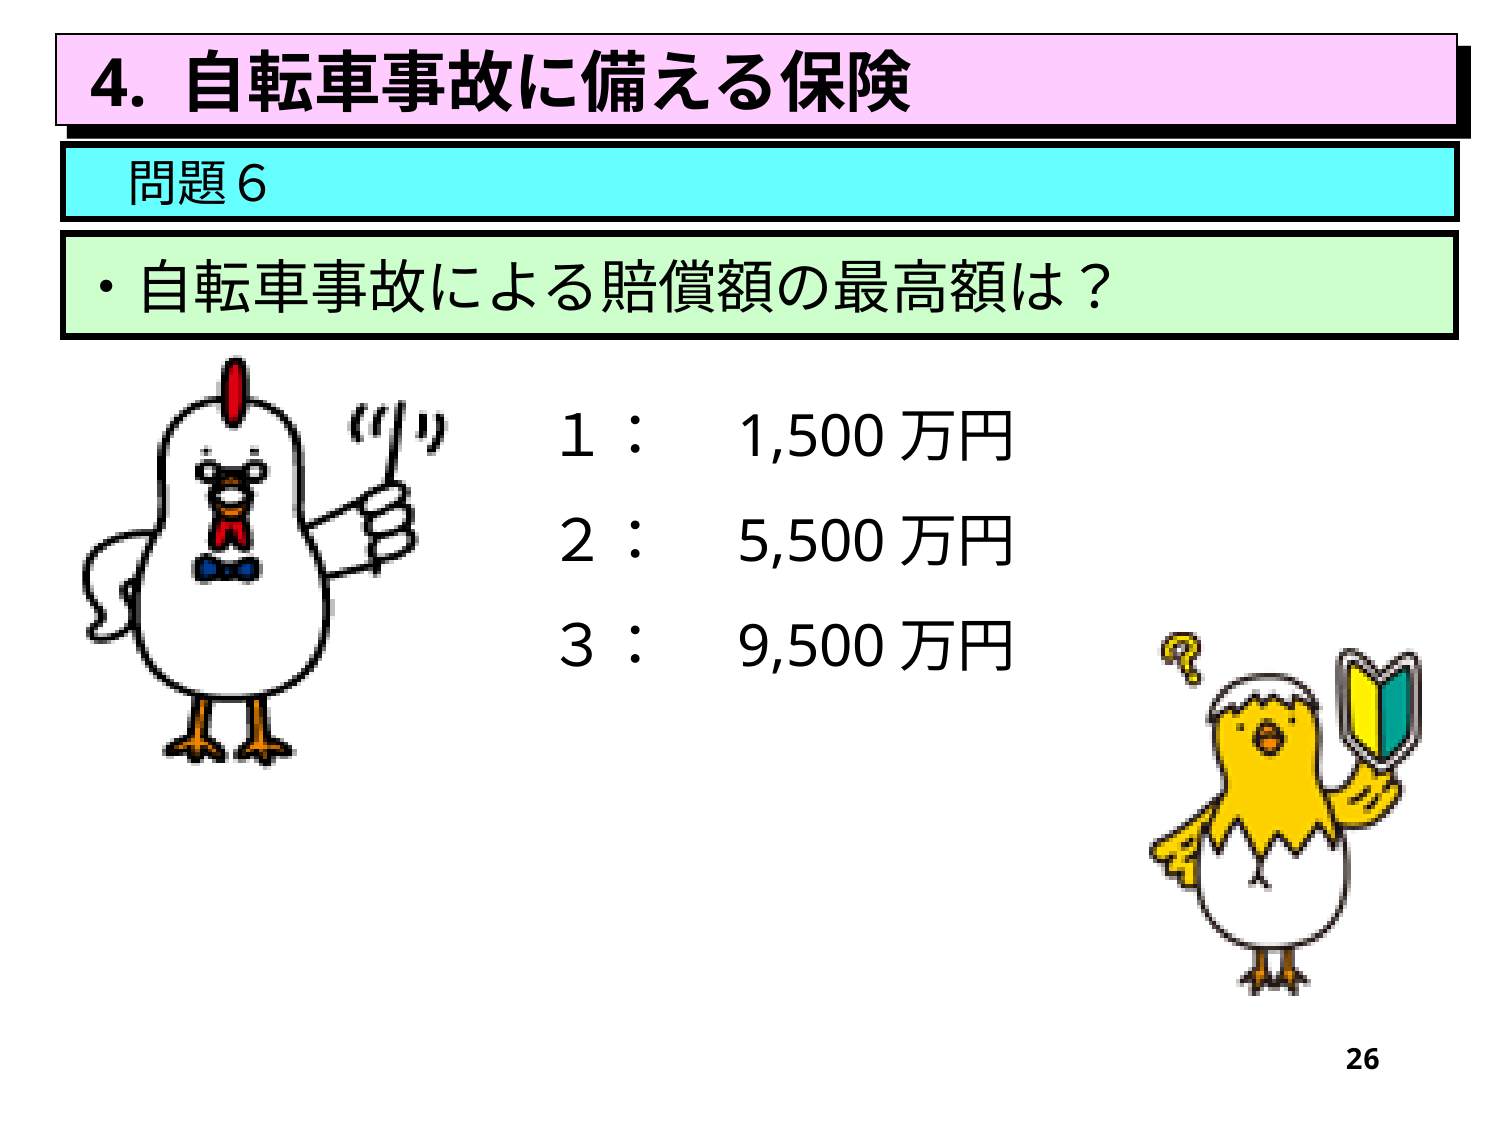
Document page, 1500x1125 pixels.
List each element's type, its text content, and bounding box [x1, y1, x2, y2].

text_box 4. 自転車事故に備える保険 [55, 34, 1458, 126]
text_box 26 [1326, 1033, 1396, 1086]
text_box １： 1,500万円 ２： 5,500万円 ３： 9,500万円 [533, 355, 1042, 705]
text_box [82, 355, 449, 770]
text_box [1126, 570, 1458, 996]
text_box ・自転車事故による賠償額の最高額は？ [62, 233, 1456, 337]
text_box 問題６ [62, 144, 1458, 220]
